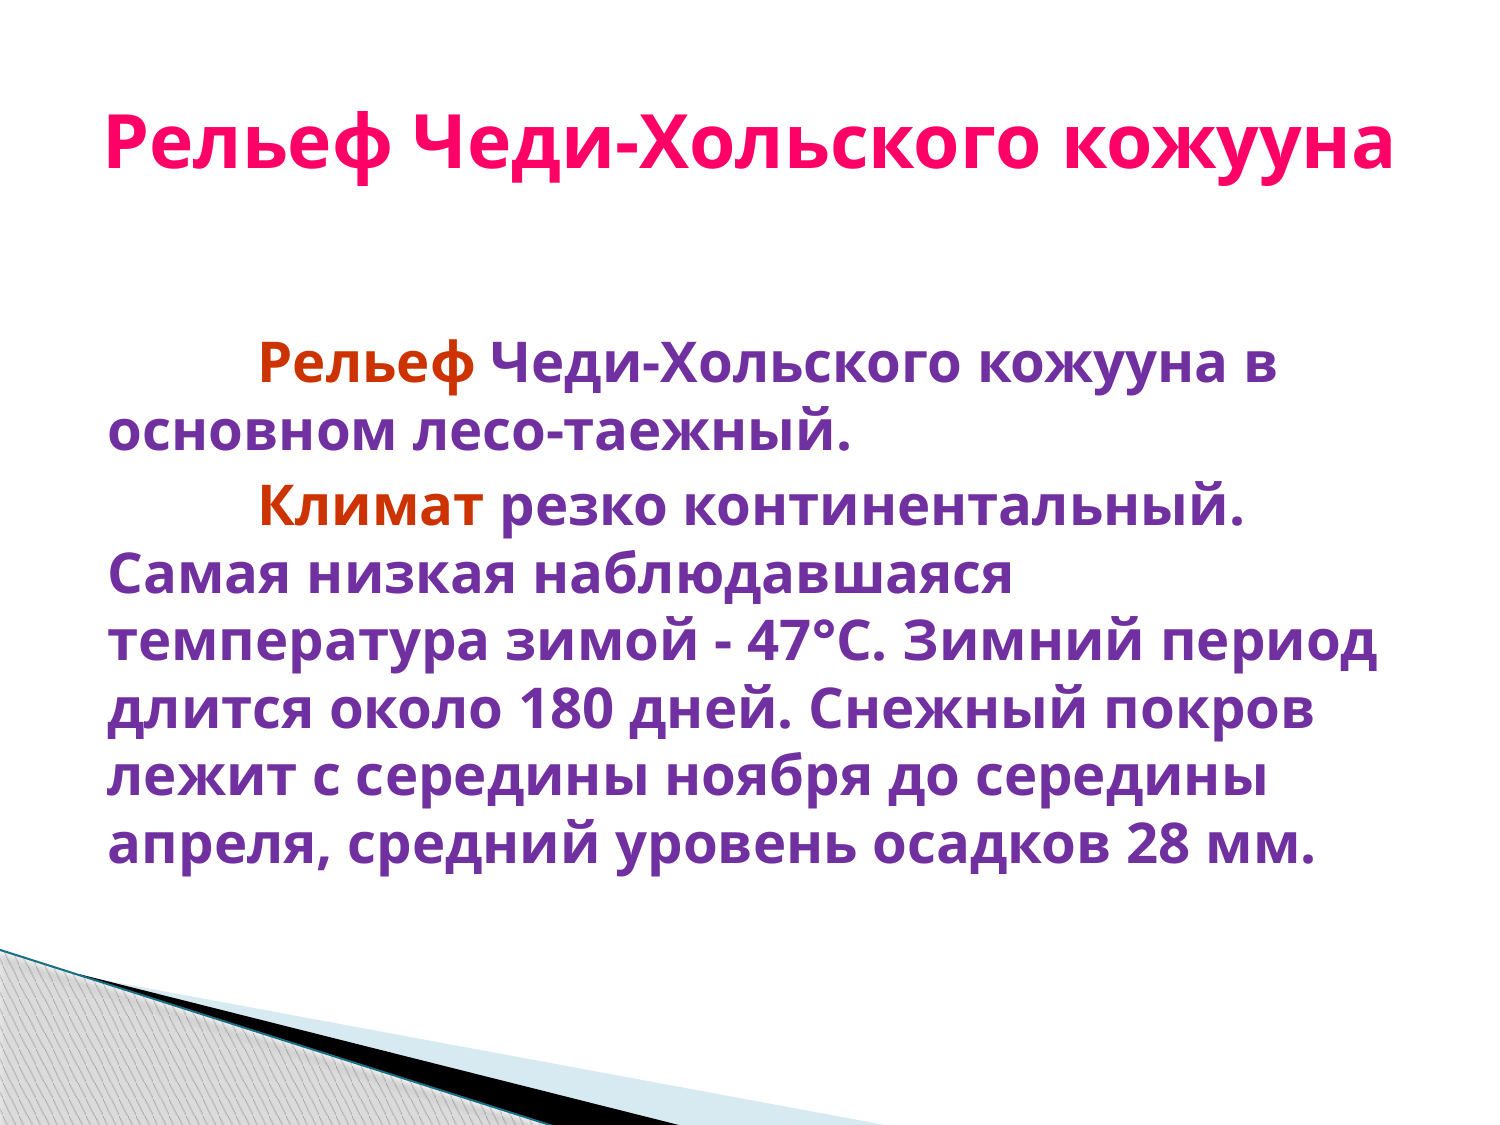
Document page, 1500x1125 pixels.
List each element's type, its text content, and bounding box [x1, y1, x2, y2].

list Рельеф Чеди-Хольского кожууна в основном лесо-таежный. Климат резко континентальный. Самая низкая наблюдавшаяся температура зимой - 47°С. Зимний период длится около 180 дней. Снежный покров лежит с середины ноября до середины апреля, средний уровень осадков 28 мм. [75, 243, 1425, 986]
title Рельеф Чеди-Хольского кожууна [75, 45, 1425, 233]
